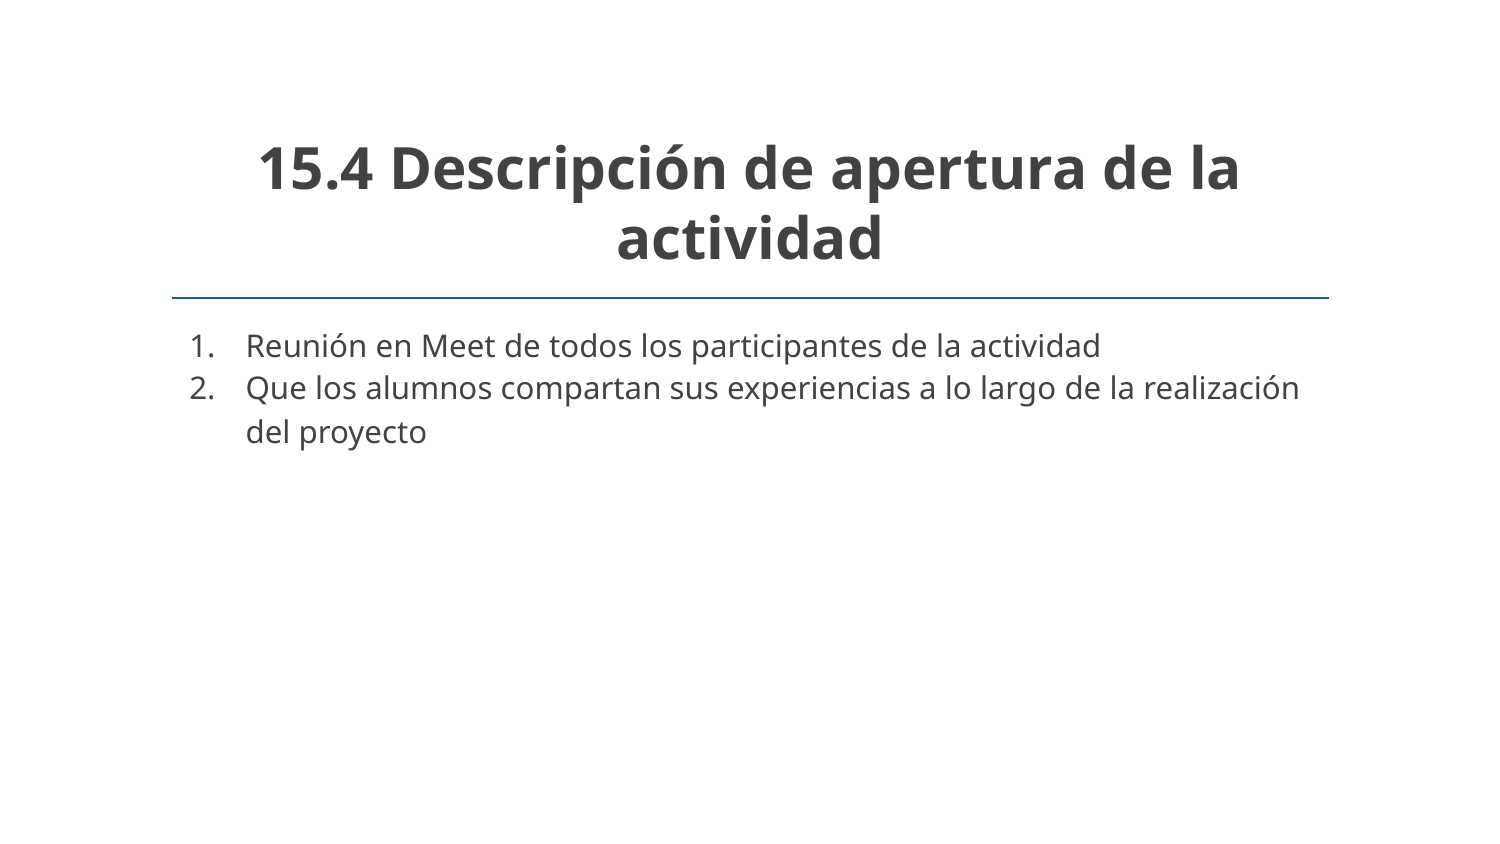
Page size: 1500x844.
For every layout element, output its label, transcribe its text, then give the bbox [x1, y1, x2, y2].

list Reunión en Meet de todos los participantes de la actividad Que los alumnos compartan sus experiencias a lo largo de la realización del proyecto [159, 314, 1341, 723]
title 15.4 Descripción de apertura de la actividad [159, 120, 1341, 282]
